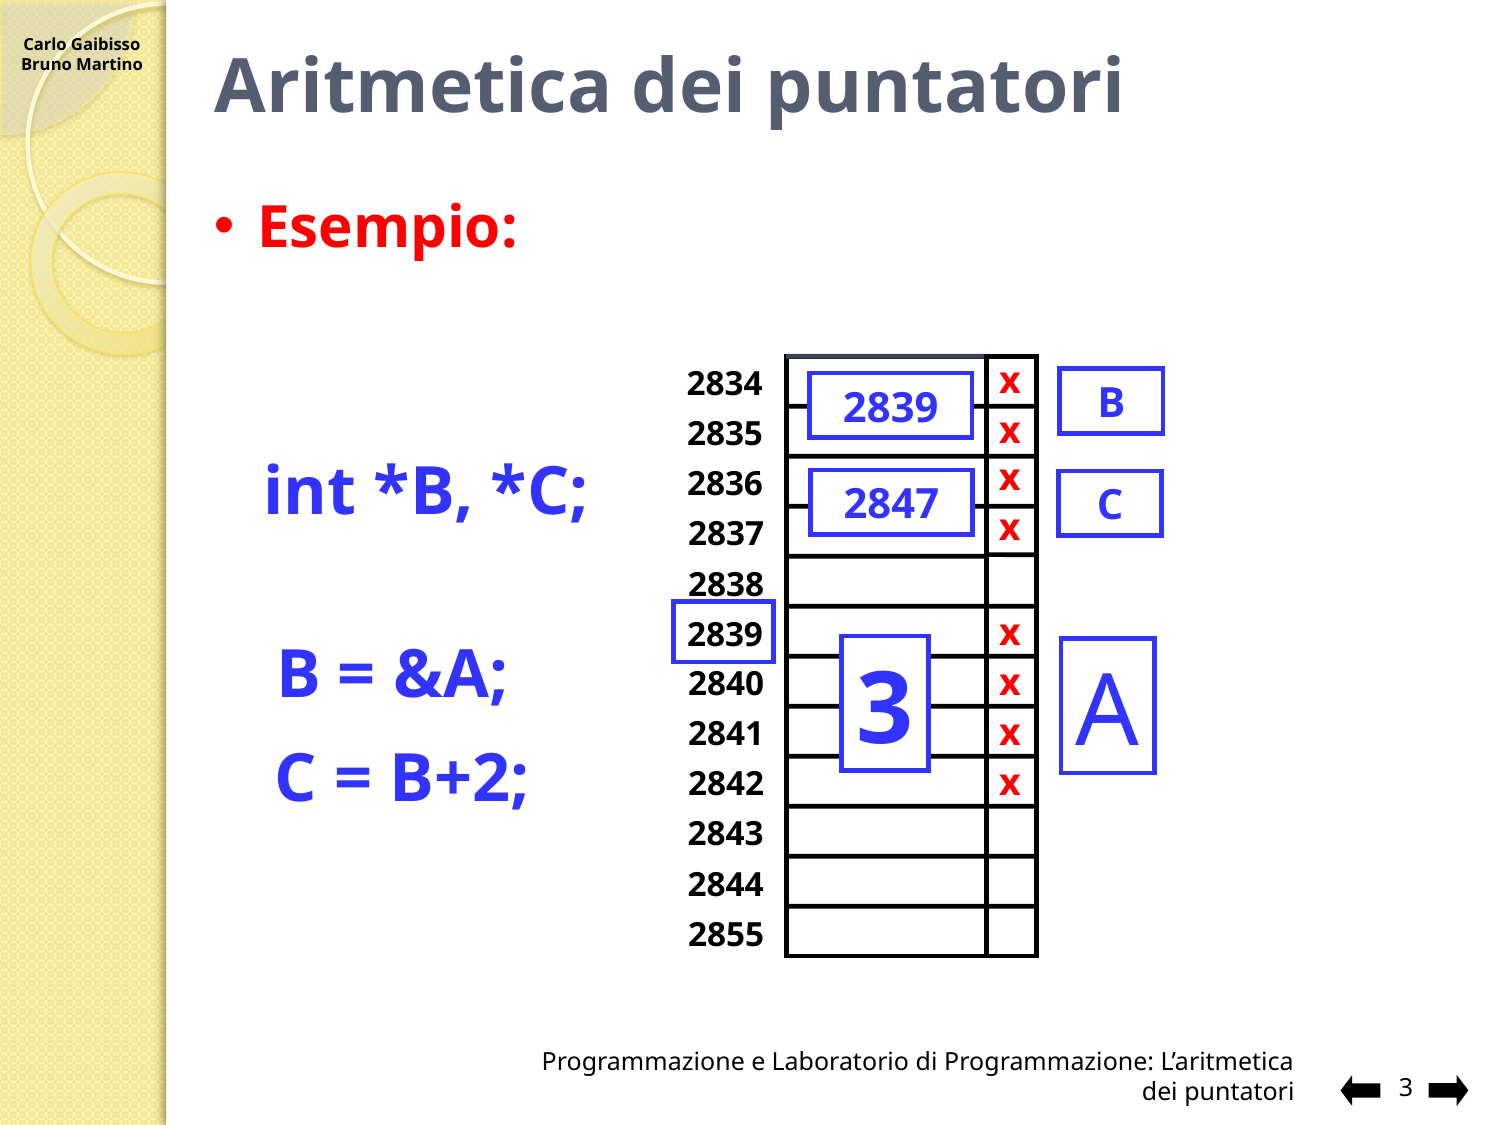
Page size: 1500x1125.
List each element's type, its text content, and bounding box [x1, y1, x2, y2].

text_box Esempio: [199, 182, 665, 267]
title Aritmetica dei puntatori [199, 29, 1430, 136]
footer Programmazione e Laboratorio di Programmazione: L’aritmetica dei puntatori [490, 1034, 1310, 1113]
slide_number 3 [1324, 1034, 1488, 1113]
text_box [254, 347, 1164, 962]
